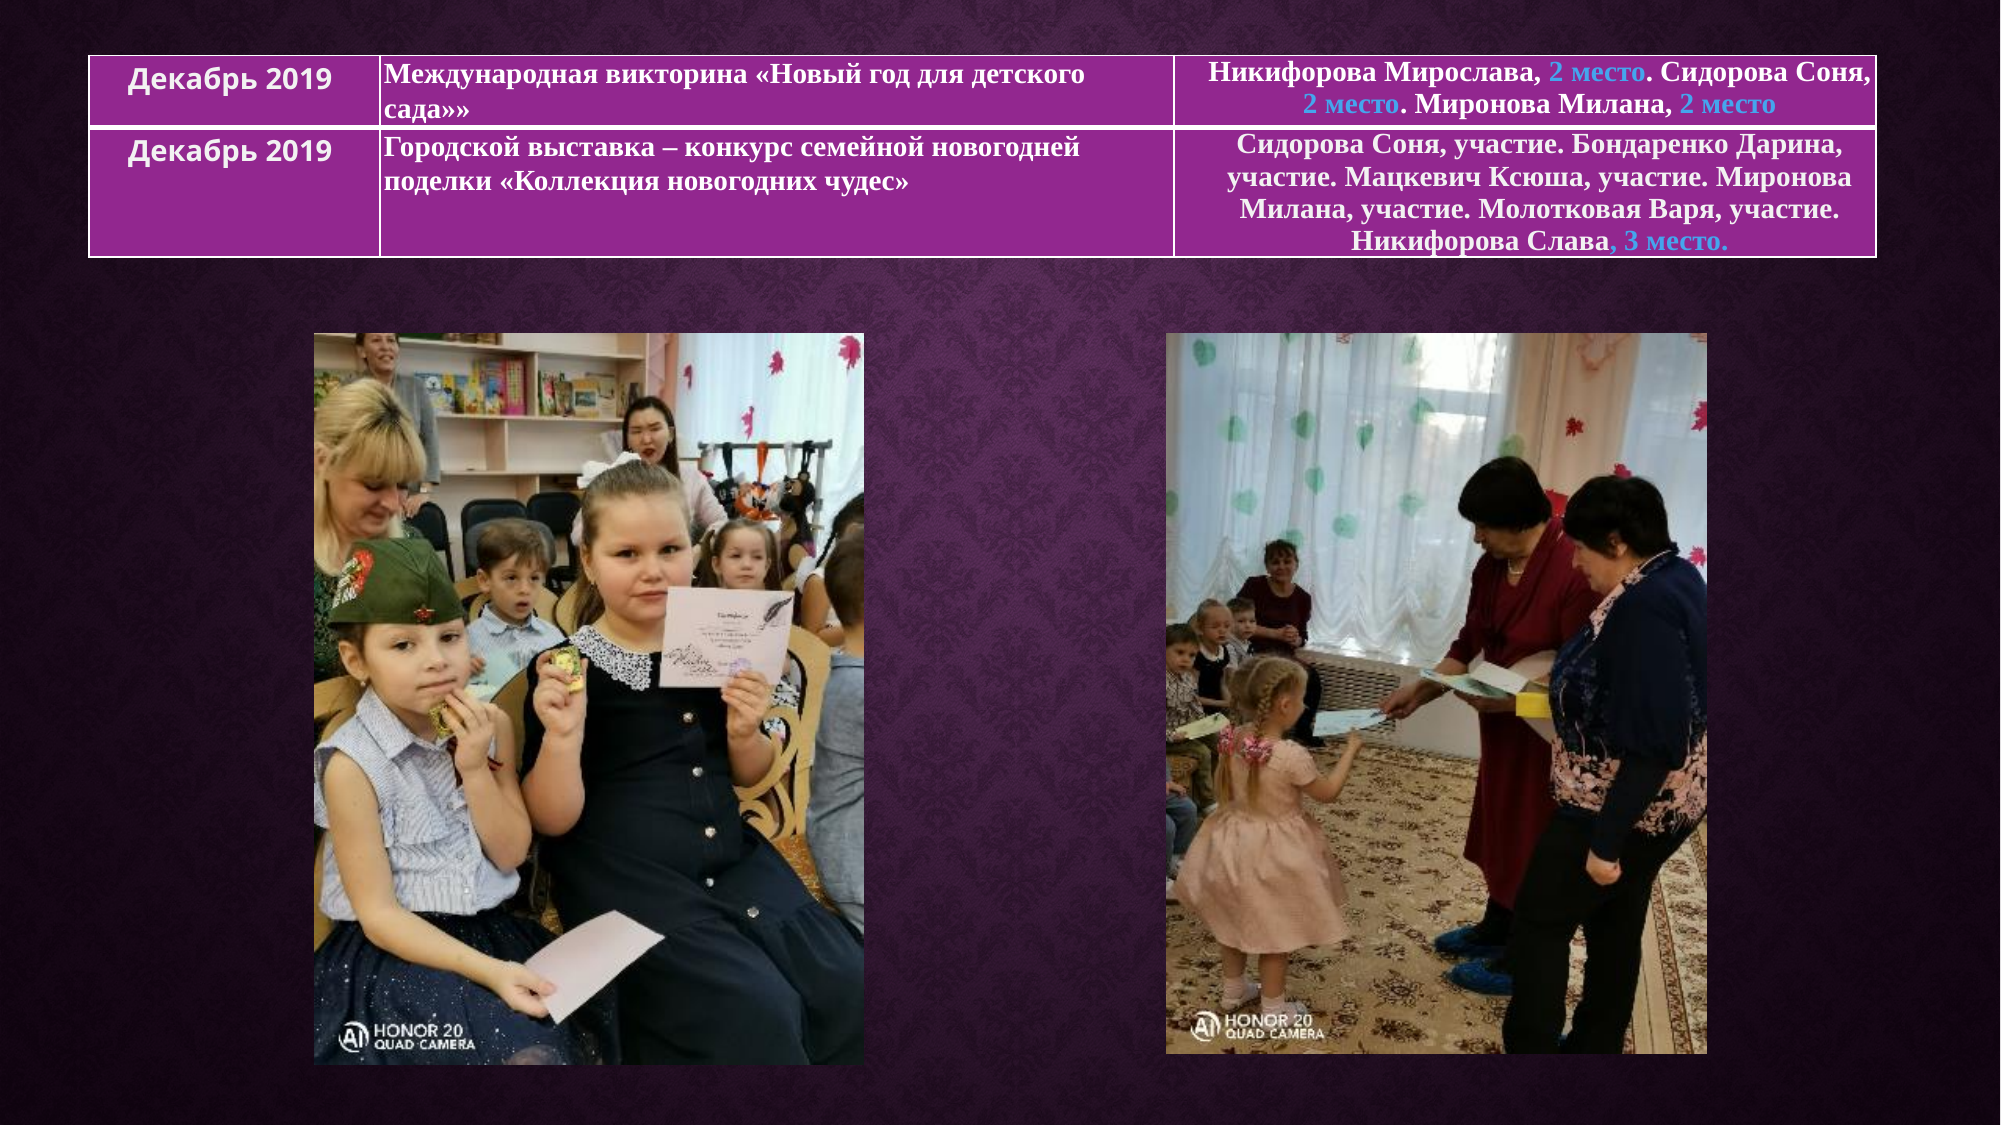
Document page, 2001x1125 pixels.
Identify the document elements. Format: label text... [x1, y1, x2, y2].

table_header Международная викторина «Новый год для детского сада»» [381, 56, 1173, 125]
table_cell Городской выставка – конкурс семейной новогодней поделки «Коллекция новогодних чудес» [381, 130, 1173, 256]
table_cell Сидорова Соня, участие. Бондаренко Дарина, участие. Мацкевич Ксюша, участие. Миронова Милана, участие. Молотковая Варя, участие. Никифорова Слава, 3 место. [1175, 130, 1875, 256]
table_cell Декабрь 2019 [90, 130, 379, 256]
picture [1166, 333, 1708, 1055]
table_header Никифорова Мирослава, 2 место. Сидорова Соня, 2 место. Миронова Милана, 2 место [1175, 56, 1875, 125]
picture [314, 333, 864, 1066]
table_header Декабрь 2019 [90, 56, 379, 125]
